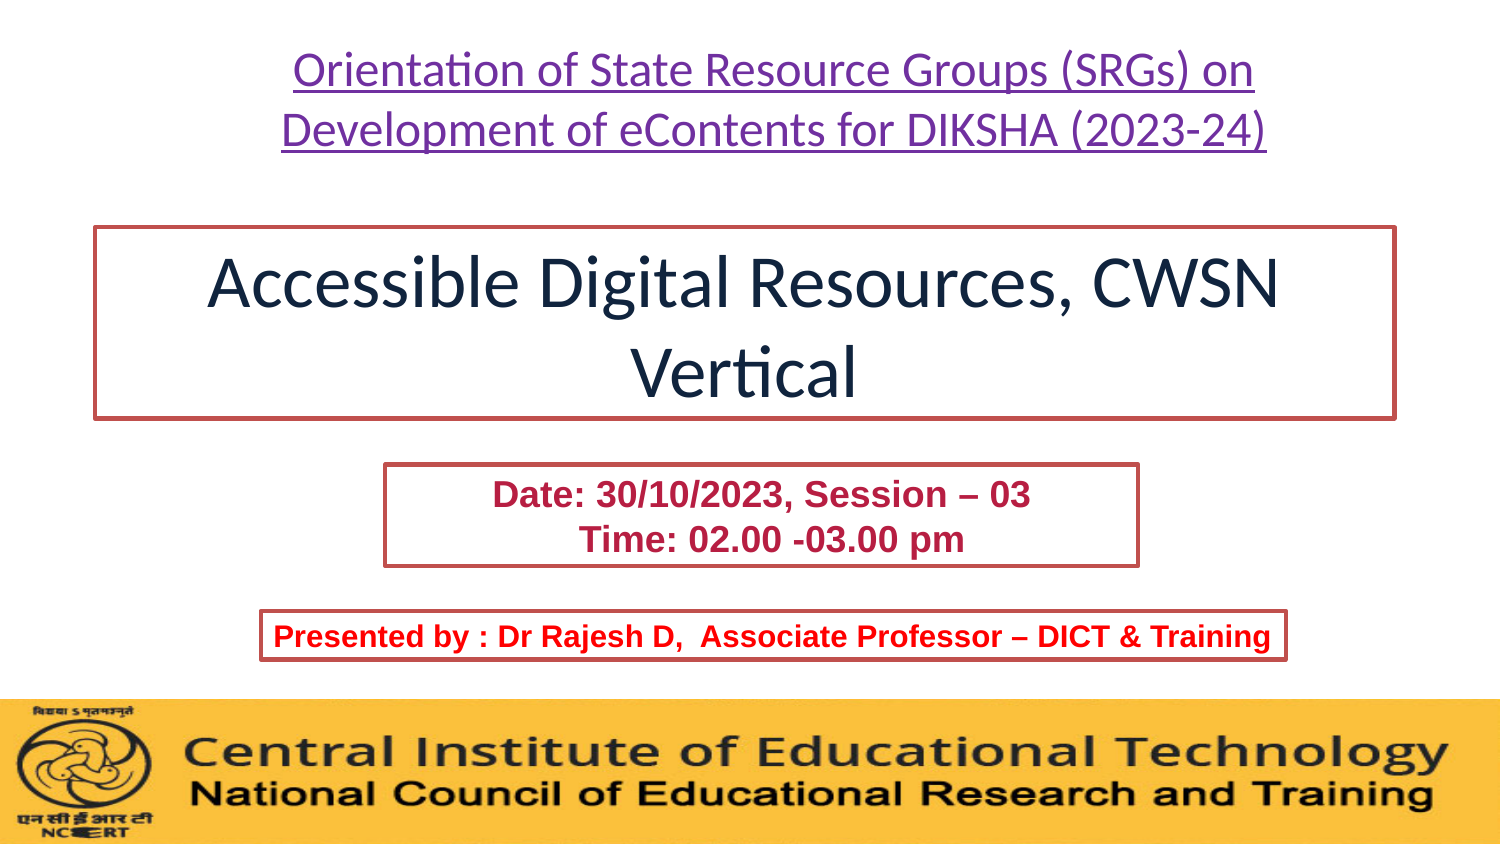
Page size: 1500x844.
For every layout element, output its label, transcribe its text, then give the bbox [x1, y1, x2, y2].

text_box Accessible Digital Resources, CWSN Vertical [93, 225, 1397, 421]
text_box Presented by : Dr Rajesh D, Associate Professor – DICT & Training [259, 609, 1288, 662]
picture [0, 699, 1500, 844]
text_box Orientation of State Resource Groups (SRGs) on Development of eContents for DIKSHA (2023-24) [186, 31, 1362, 163]
text_box Date: 30/10/2023, Session – 03 Time: 02.00 -03.00 pm [383, 462, 1140, 568]
